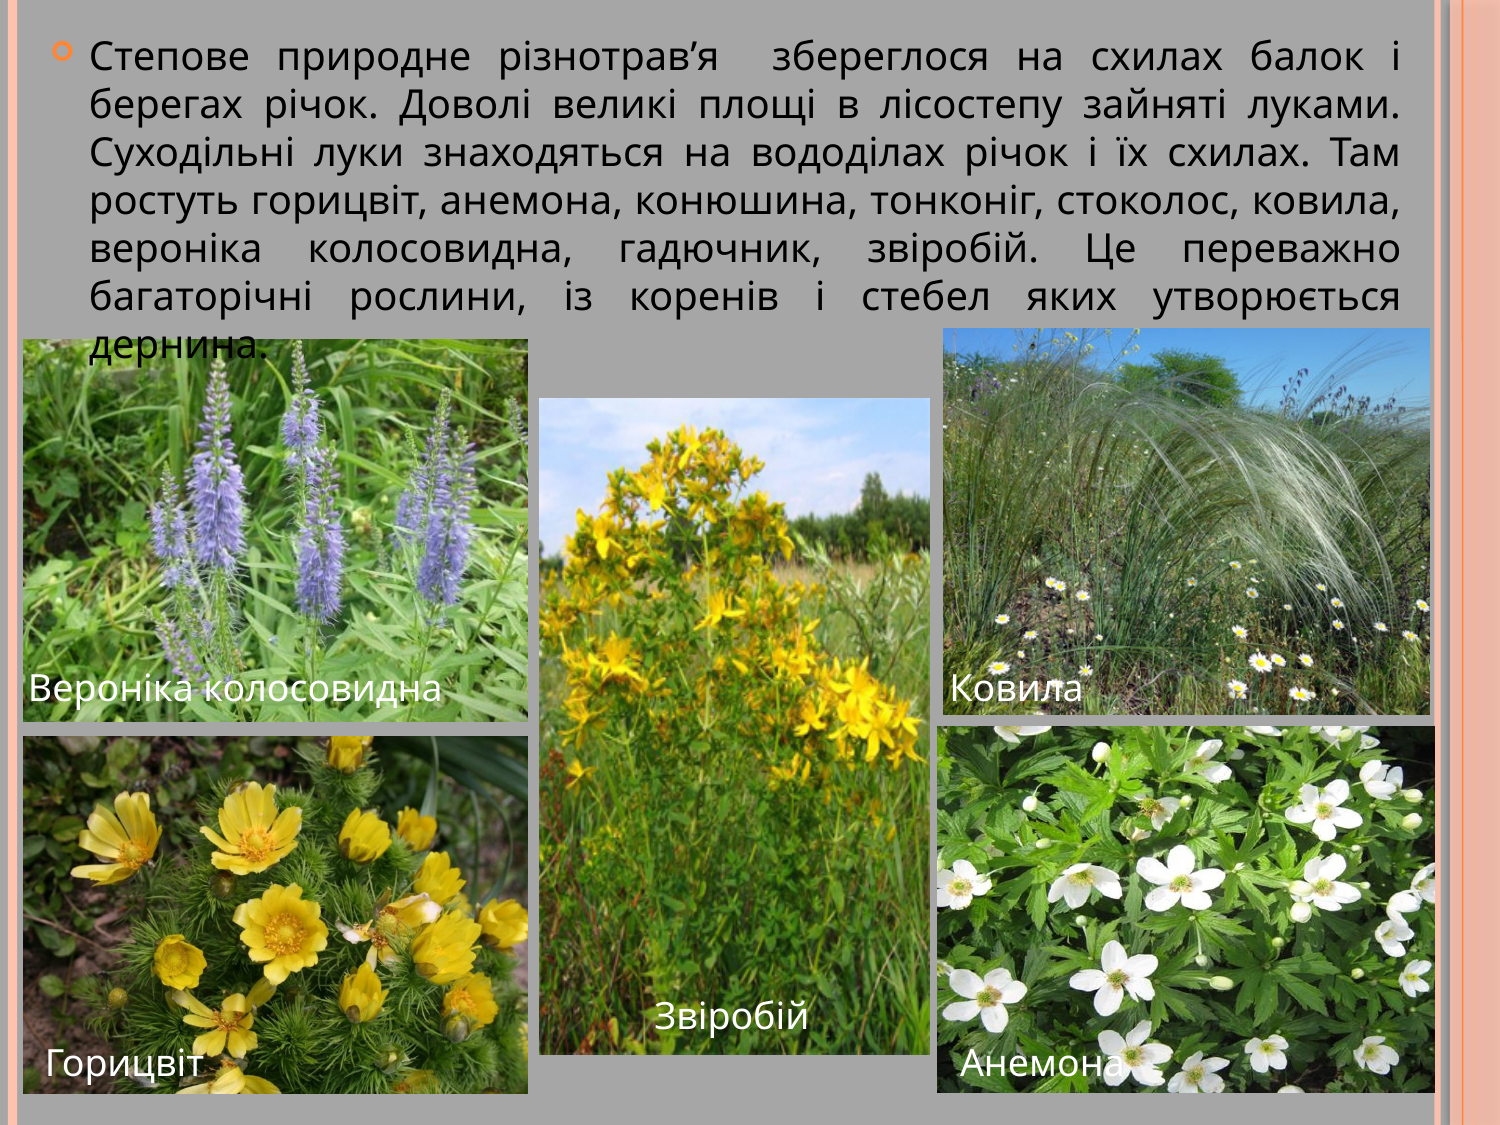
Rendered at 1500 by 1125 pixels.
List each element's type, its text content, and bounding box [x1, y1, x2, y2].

picture [936, 725, 1436, 1094]
picture [538, 397, 931, 1056]
picture [22, 735, 528, 1094]
picture [942, 327, 1431, 716]
picture [22, 339, 528, 722]
list Степове природне різнотрав’я збереглося на схилах балок і берегах річок. Доволі великі площі в лісостепу зайняті луками. Суходільні луки знаходяться на вододілах річок і їх схилах. Там ростуть горицвіт, анемона, конюшина, тонконіг, стоколос, ковила, вероніка колосовидна, гадючник, звіробій. Це переважно багаторічні рослини, із коренів і стебел яких утворюється дернина. [34, 23, 1419, 376]
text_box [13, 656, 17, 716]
